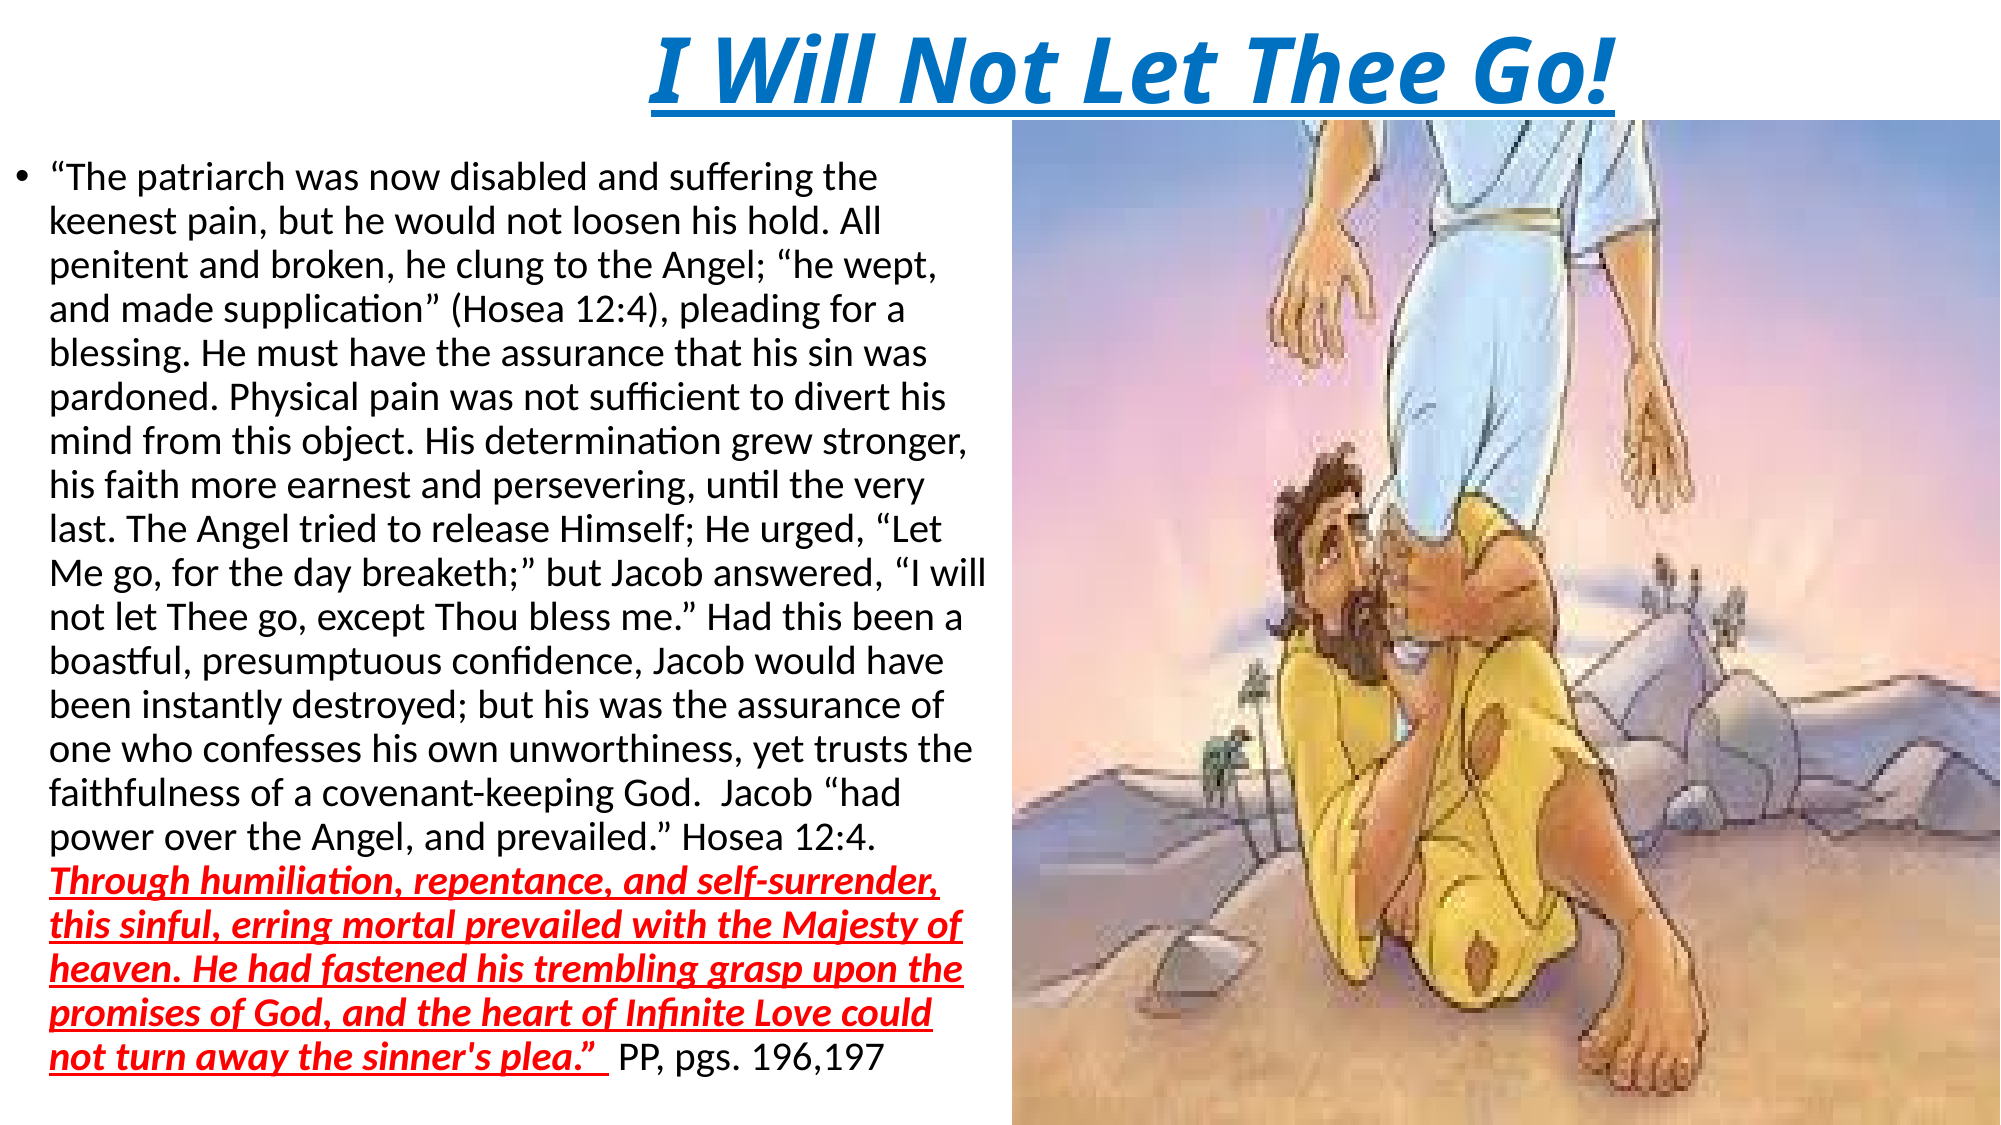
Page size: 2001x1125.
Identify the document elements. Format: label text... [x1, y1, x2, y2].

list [1012, 120, 2000, 1125]
title I Will Not Let Thee Go! [137, 0, 1863, 147]
list “The patriarch was now disabled and suffering the keenest pain, but he would not loosen his hold. All penitent and broken, he clung to the Angel; “he wept, and made supplication” (Hosea 12:4), pleading for a blessing. He must have the assurance that his sin was pardoned. Physical pain was not sufficient to divert his mind from this object. His determination grew stronger, his faith more earnest and persevering, until the very last. The Angel tried to release Himself; He urged, “Let Me go, for the day breaketh;” but Jacob answered, “I will not let Thee go, except Thou bless me.” Had this been a boastful, presumptuous confidence, Jacob would have been instantly destroyed; but his was the assurance of one who confesses his own unworthiness, yet trusts the faithfulness of a covenant-keeping God. Jacob “had power over the Angel, and prevailed.” Hosea 12:4. Through humiliation, repentance, and self-surrender, this sinful, erring mortal prevailed with the Majesty of heaven. He had fastened his trembling grasp upon the promises of God, and the heart of Infinite Love could not turn away the sinner's plea.” PP, pgs. 196,197 [0, 147, 1012, 1125]
